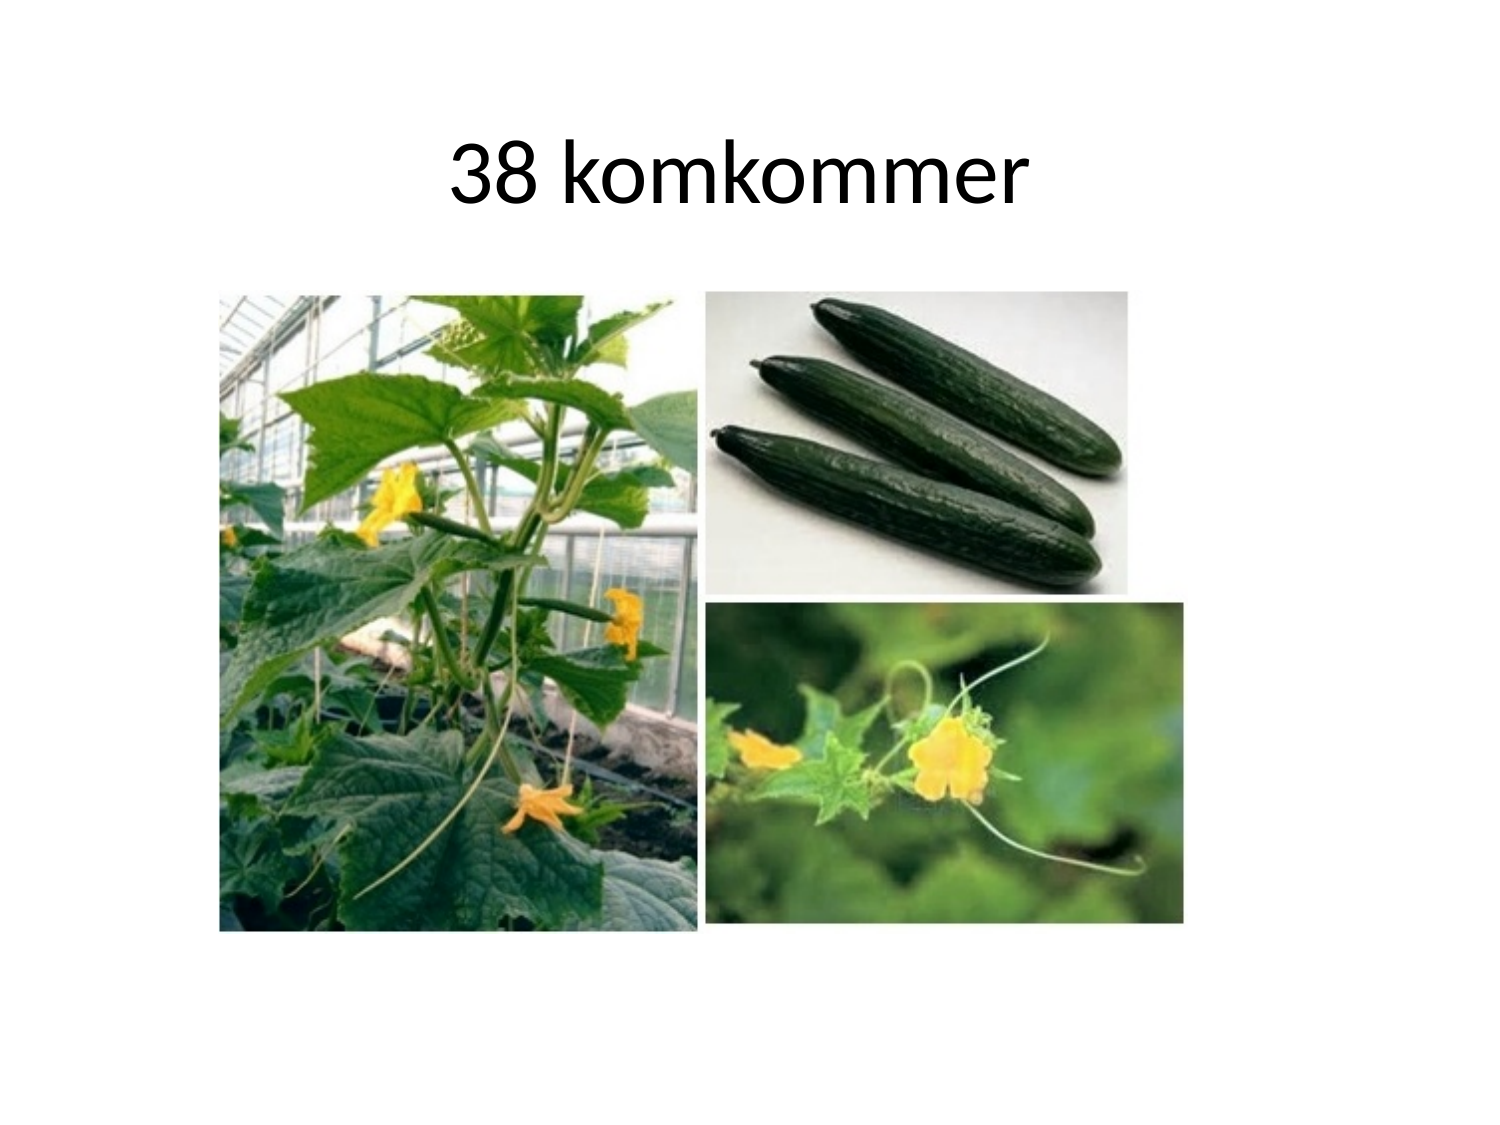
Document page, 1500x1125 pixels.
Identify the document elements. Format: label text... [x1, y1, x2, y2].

title 38 komkommer [112, 78, 1388, 256]
picture [218, 290, 1188, 934]
